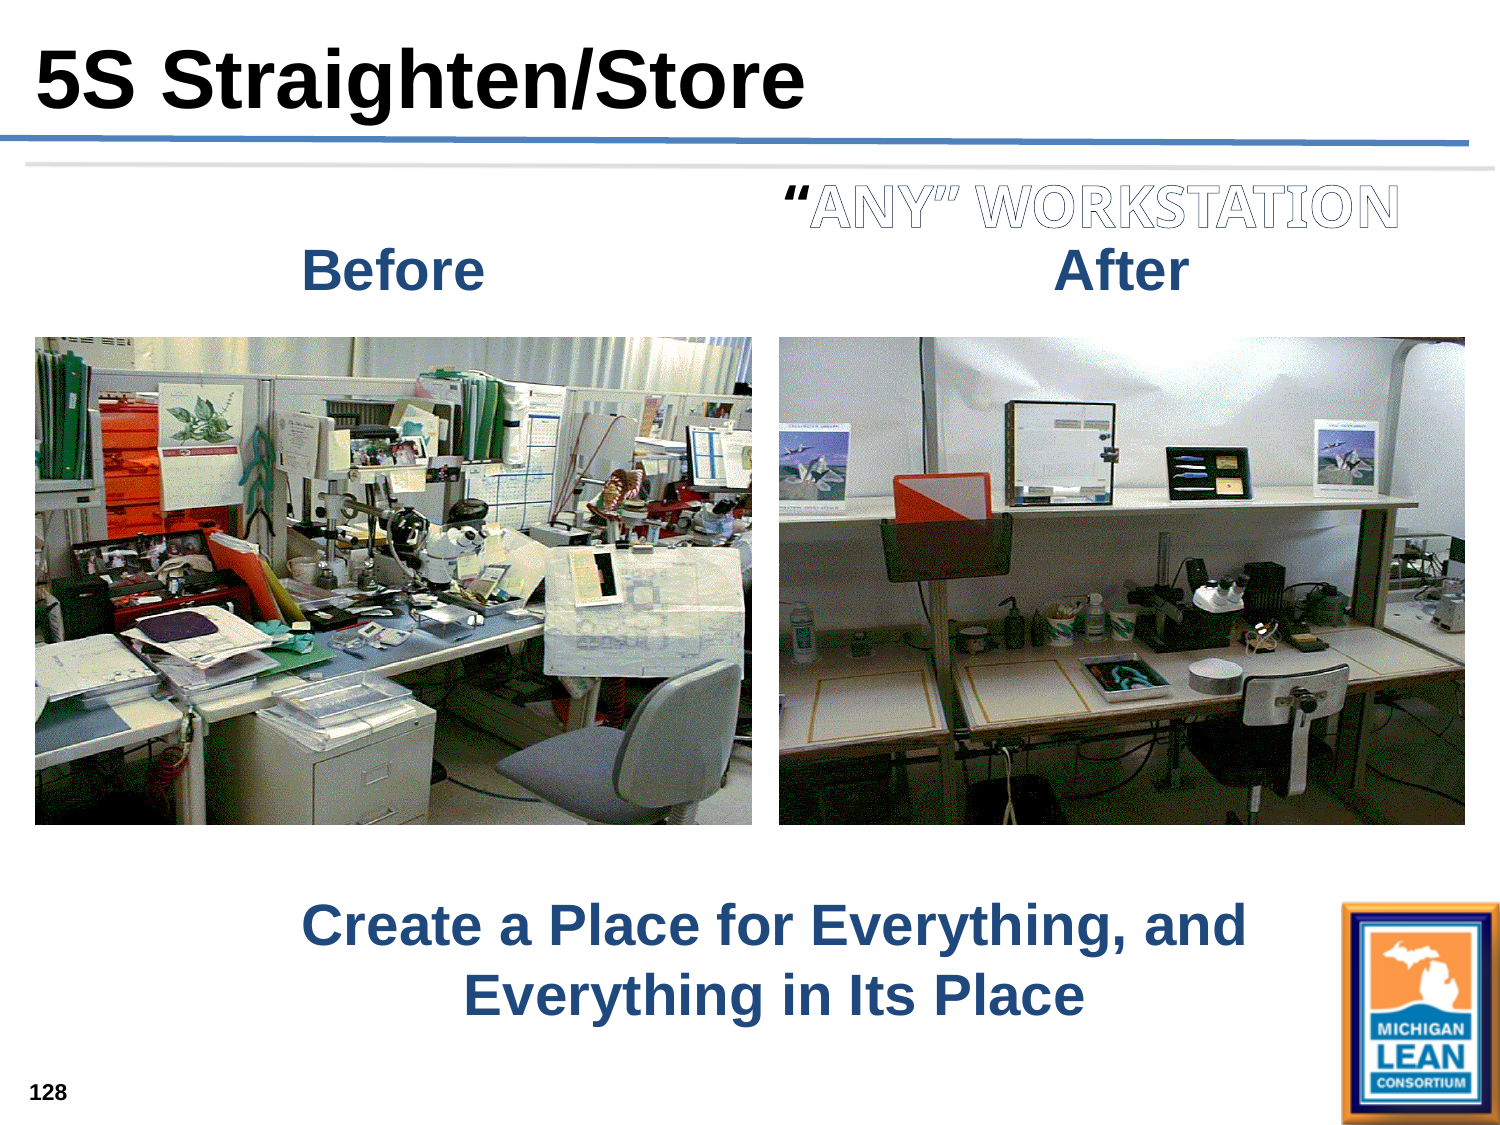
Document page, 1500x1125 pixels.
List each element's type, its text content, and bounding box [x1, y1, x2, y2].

text_box After [1038, 237, 1205, 310]
picture [1327, 889, 1500, 1125]
text_box Create a Place for Everything, and Everything in Its Place [221, 879, 1330, 1035]
picture [779, 337, 1465, 826]
title “Any” Workstation [97, 161, 1417, 237]
text_box Before [286, 237, 501, 310]
text_box 5S Straighten/Store [20, 17, 1248, 133]
picture [35, 337, 752, 826]
slide_number 128 [0, 1067, 97, 1106]
